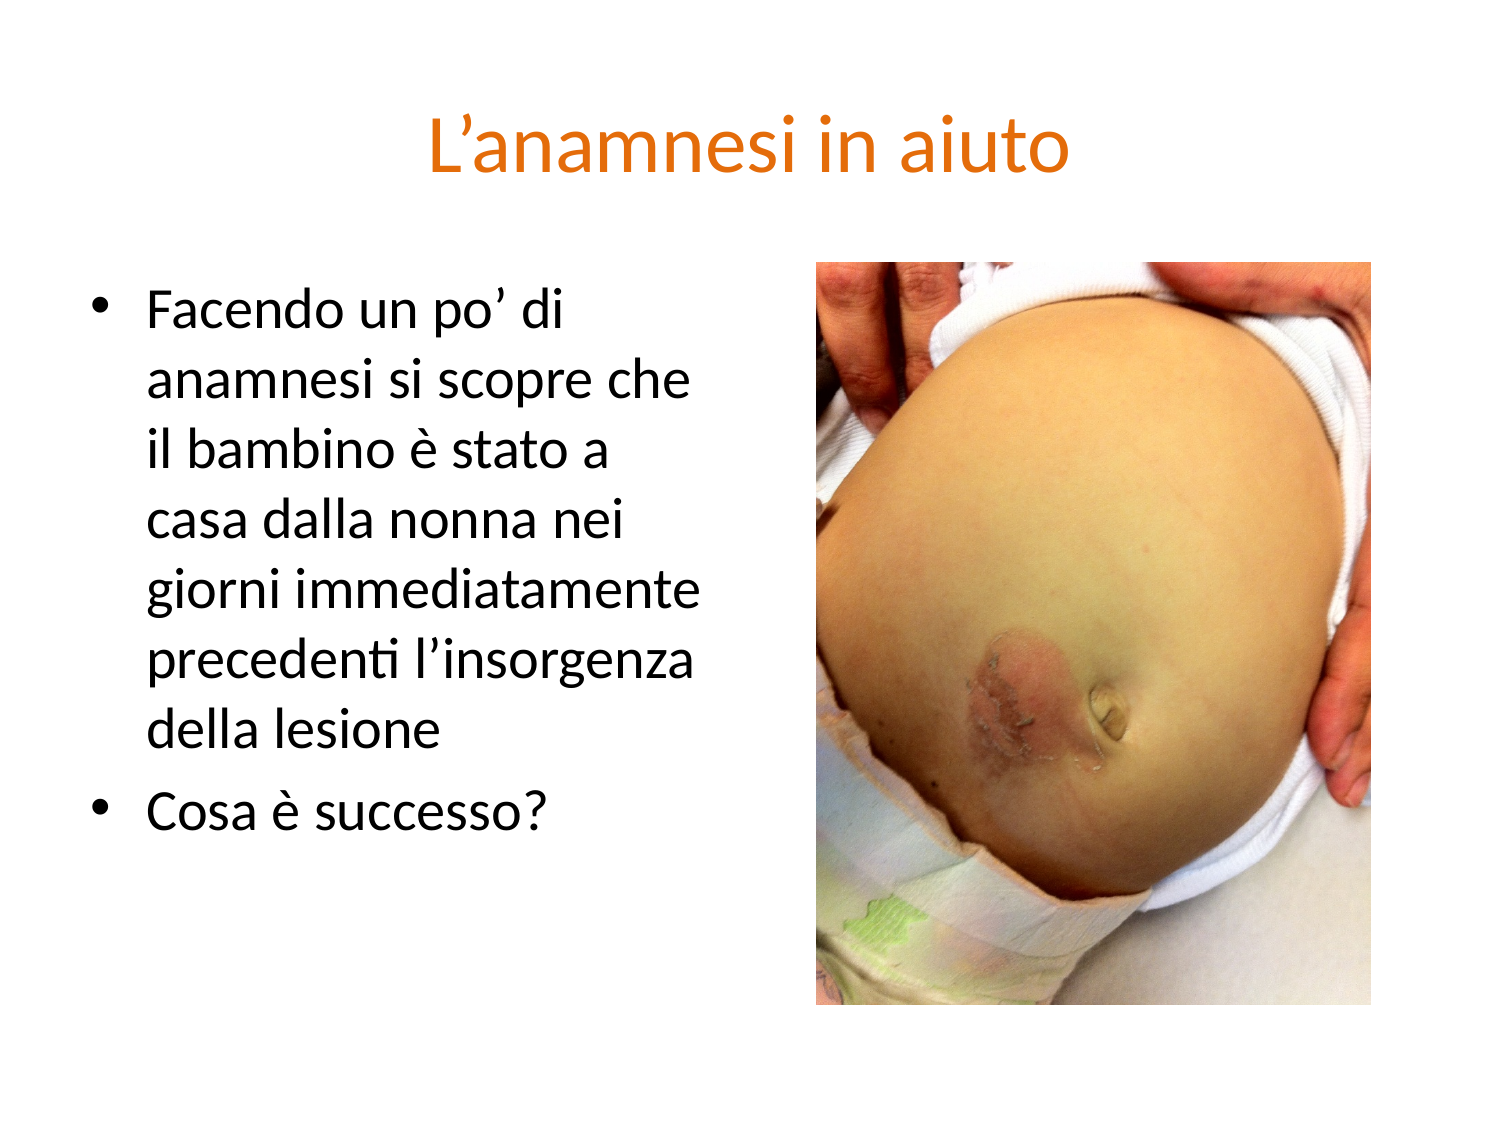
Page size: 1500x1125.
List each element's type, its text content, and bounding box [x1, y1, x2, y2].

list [816, 262, 1372, 1006]
title L’anamnesi in aiuto [75, 45, 1425, 233]
list Facendo un po’ di anamnesi si scopre che il bambino è stato a casa dalla nonna nei giorni immediatamente precedenti l’insorgenza della lesione Cosa è successo? [75, 262, 738, 1005]
